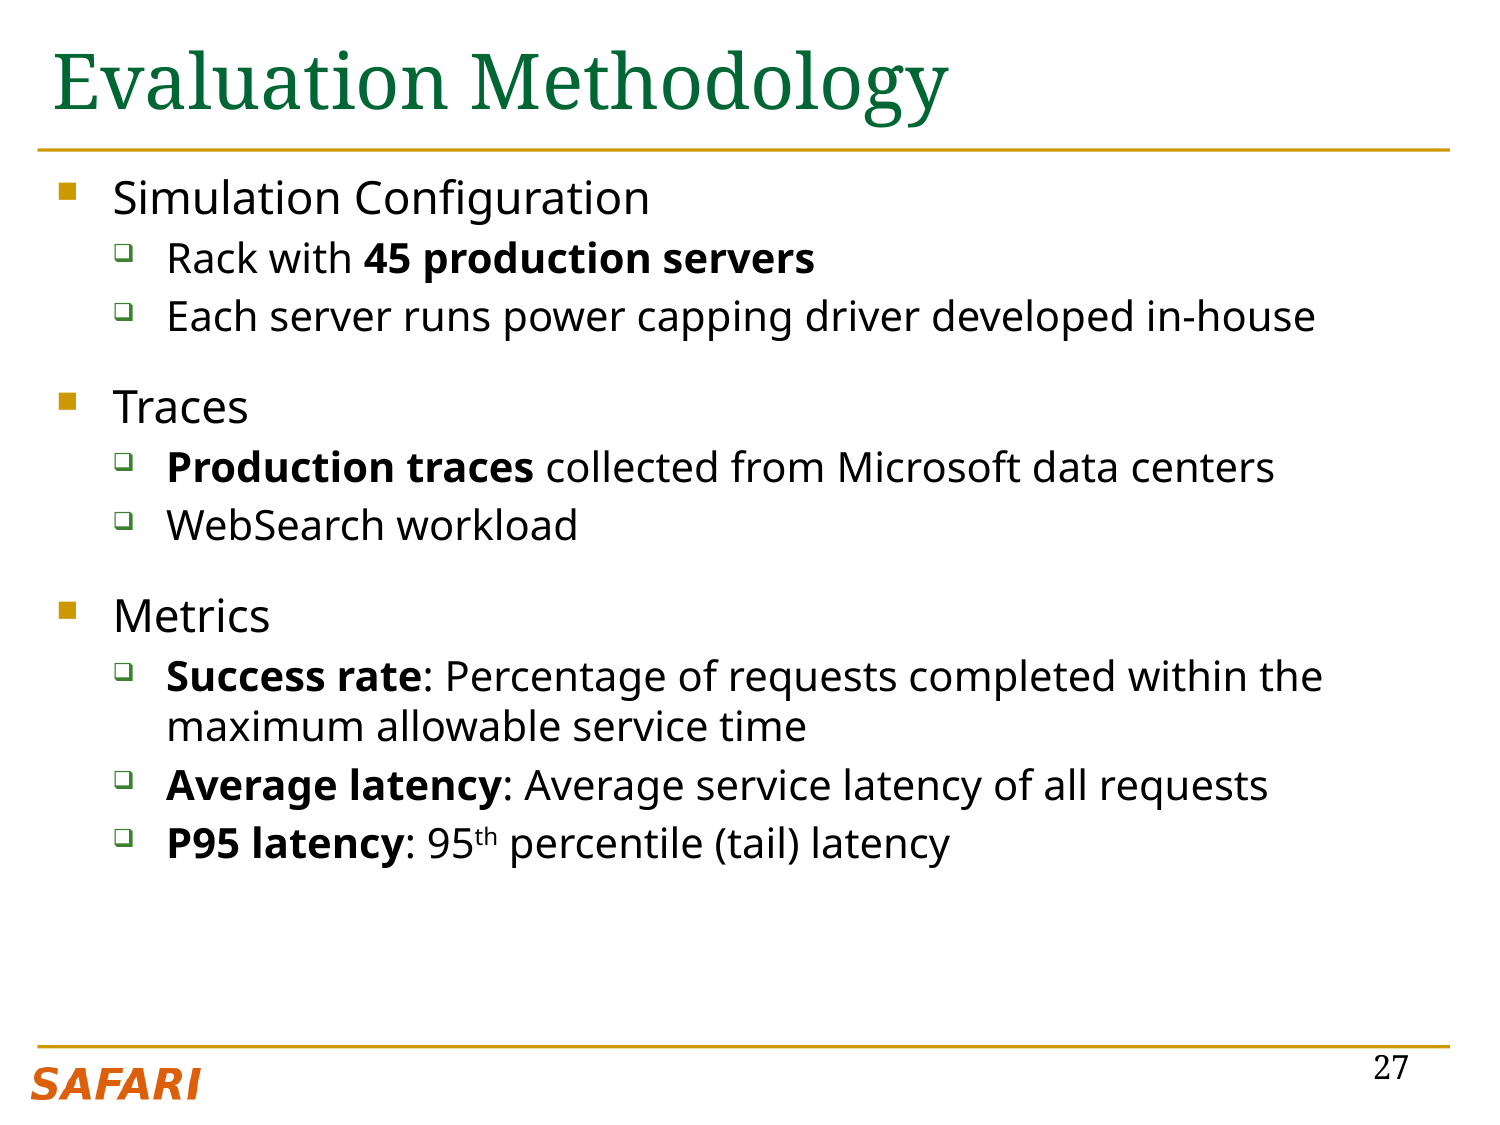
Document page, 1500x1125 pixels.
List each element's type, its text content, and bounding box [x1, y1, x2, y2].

title Evaluation Methodology [37, 24, 1451, 201]
slide_number 27 [1074, 1023, 1426, 1100]
list Simulation Configuration Rack with 45 production servers Each server runs power capping driver developed in-house Traces Production traces collected from Microsoft data centers WebSearch workload Metrics Success rate: Percentage of requests completed within the maximum allowable service time Average latency: Average service latency of all requests P95 latency: 95th percentile (tail) latency [41, 160, 1454, 962]
picture [29, 1058, 207, 1110]
